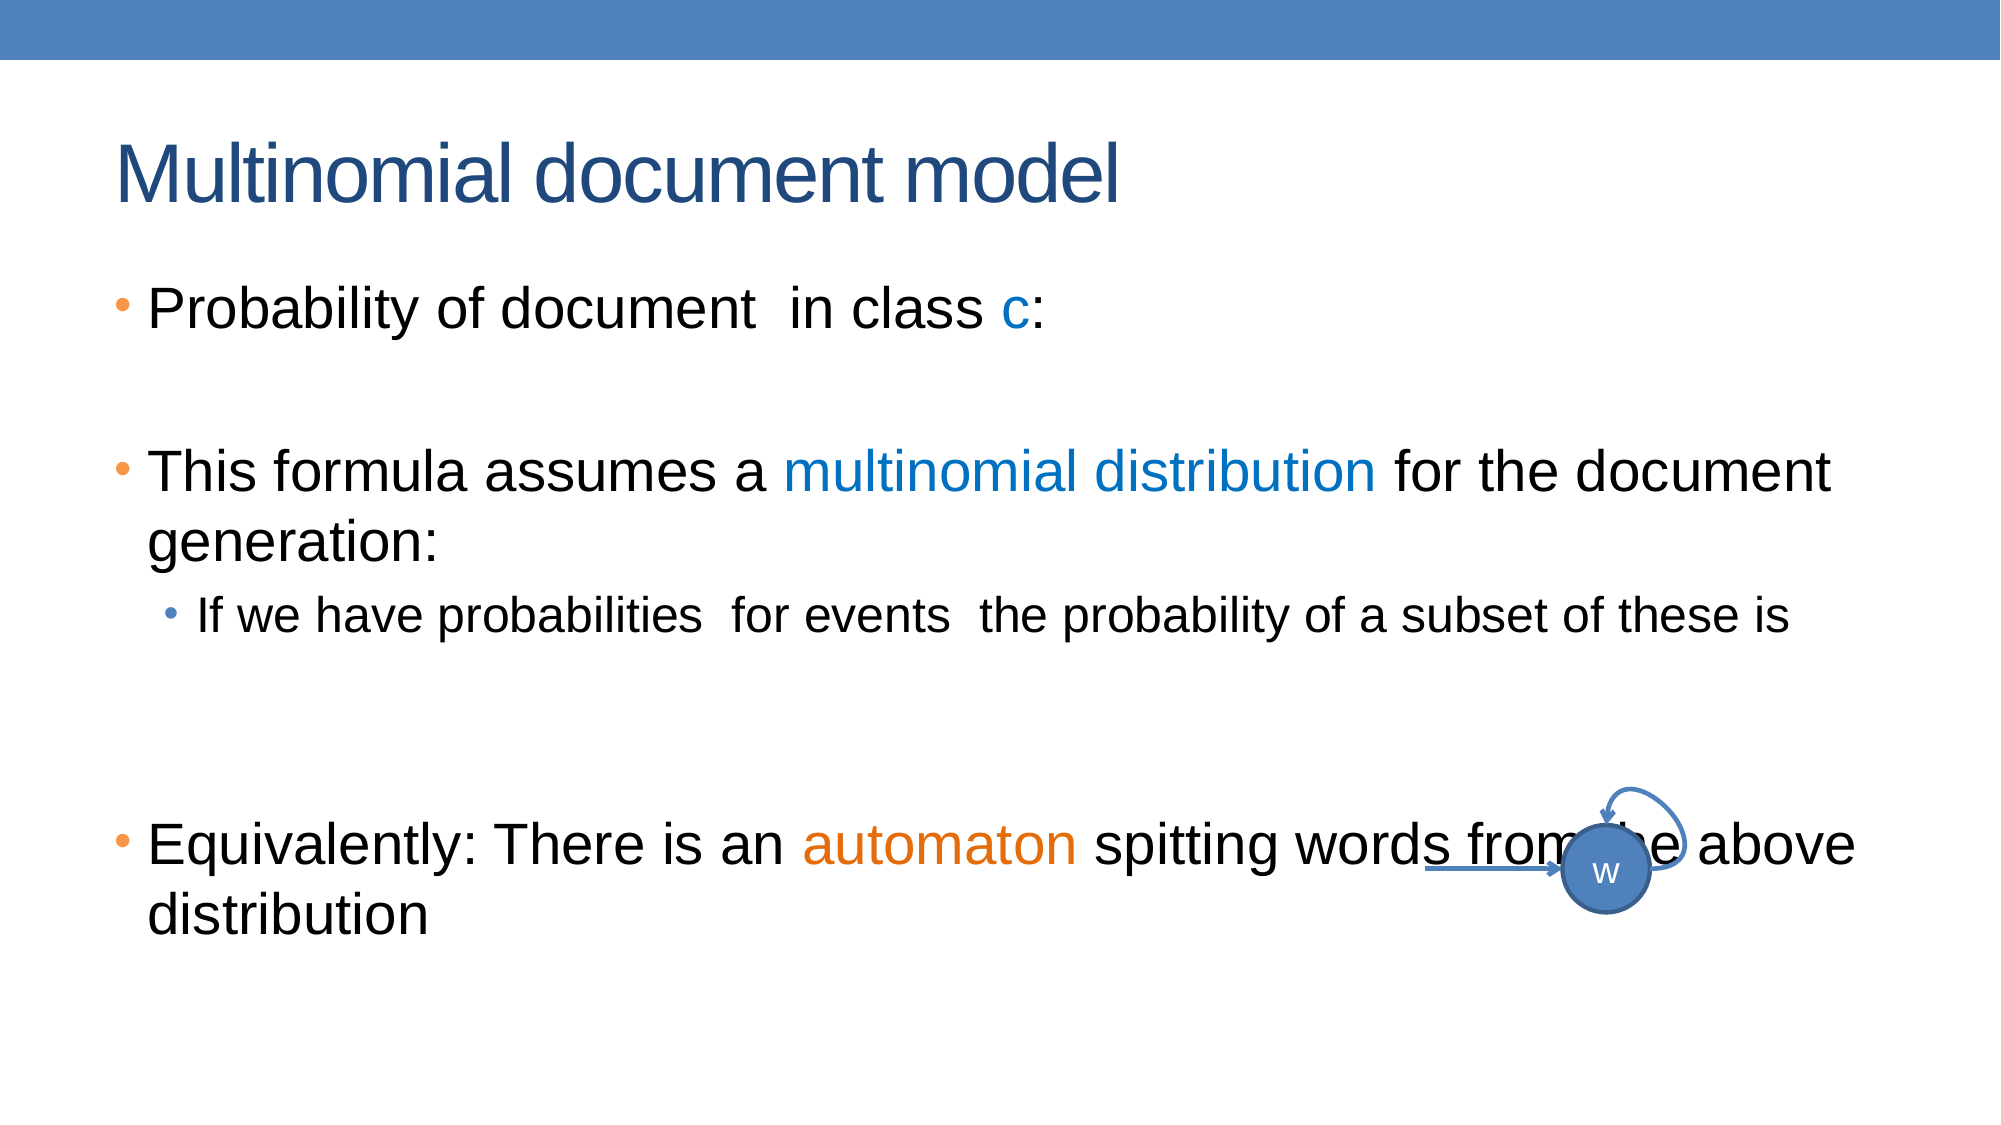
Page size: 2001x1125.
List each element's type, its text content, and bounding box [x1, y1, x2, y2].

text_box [1605, 824, 1651, 869]
title Multinomial document model [99, 87, 1900, 250]
text_box w [1560, 822, 1652, 915]
